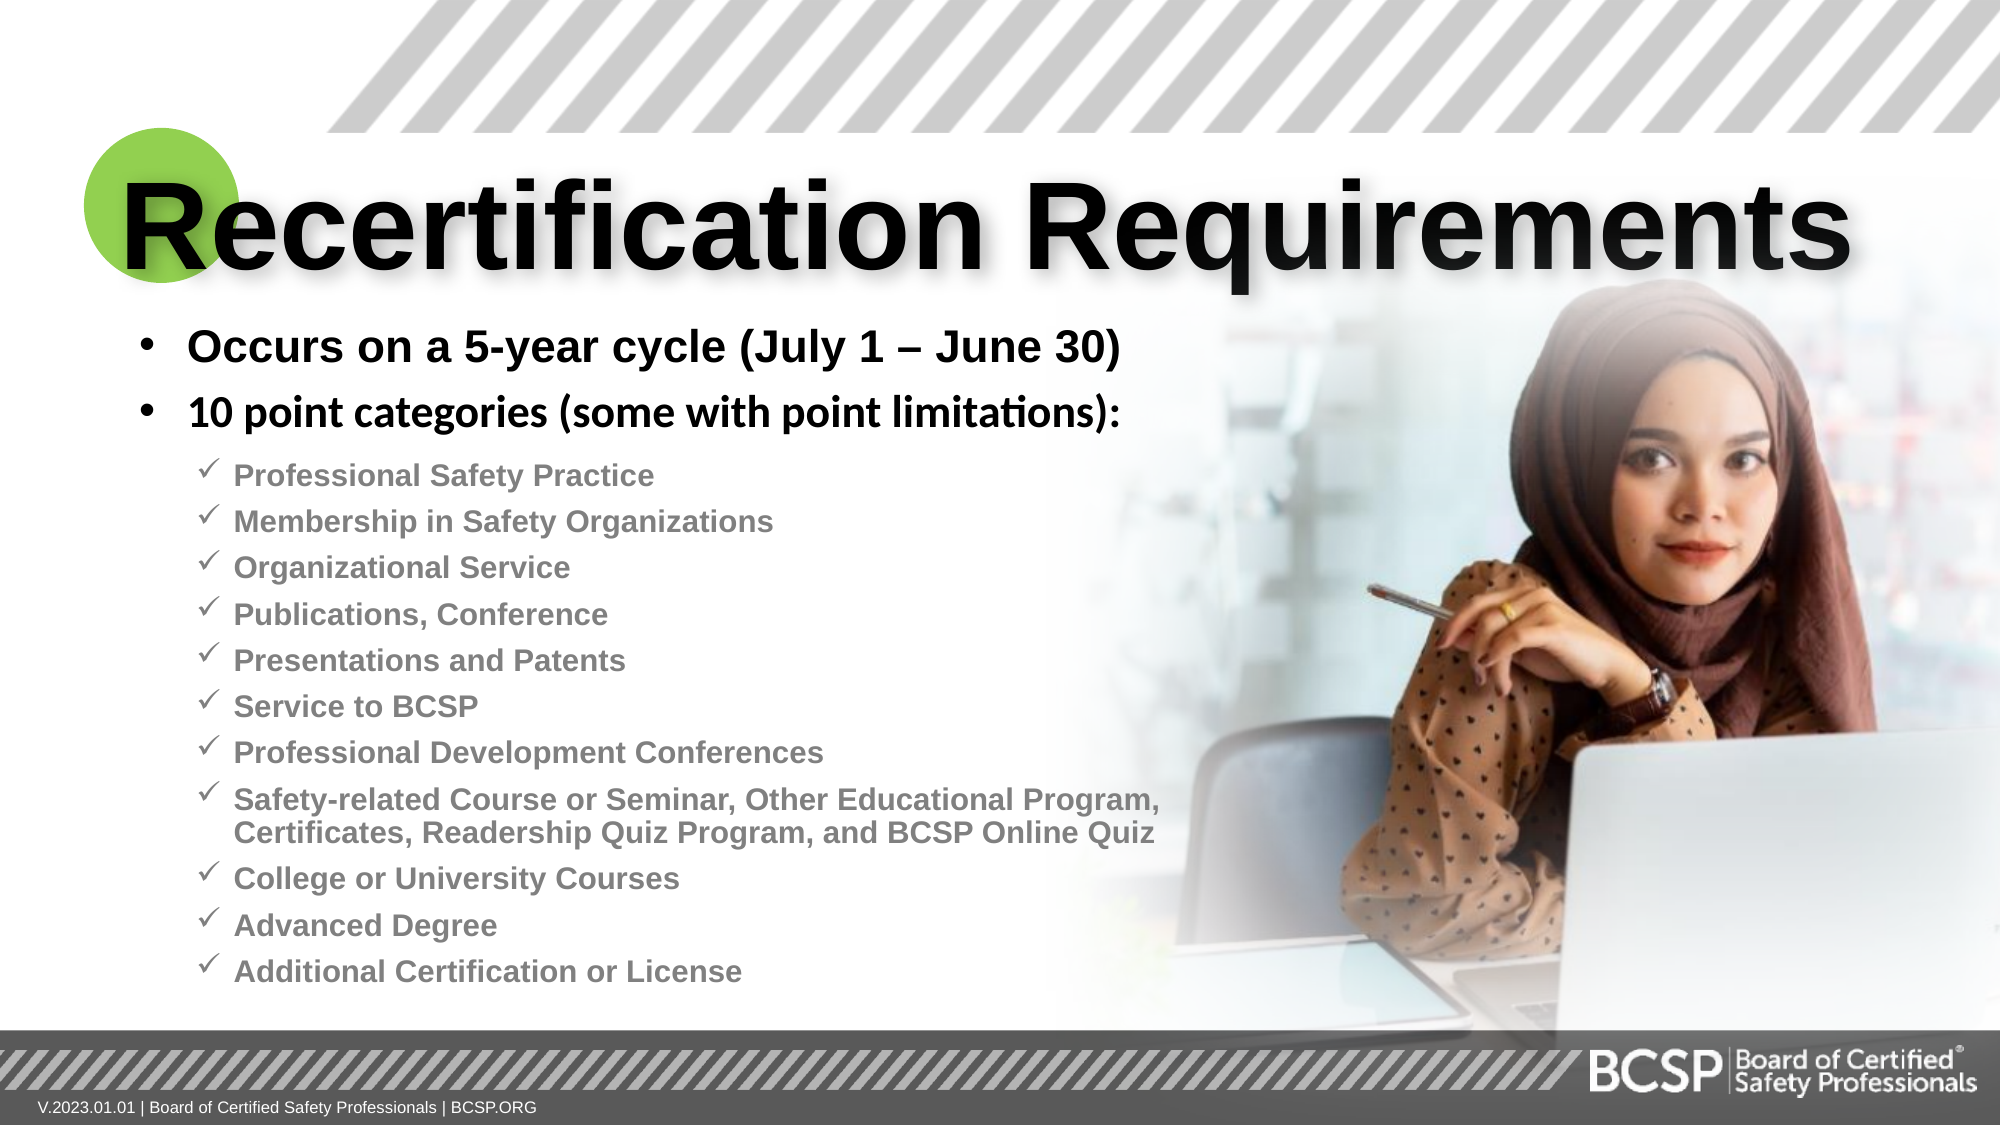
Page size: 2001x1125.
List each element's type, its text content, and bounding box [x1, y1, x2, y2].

list Recertification Requirements [104, 154, 1911, 321]
text_box Occurs on a 5-year cycle (July 1 – June 30) 10 point categories (some with point limitations): Professional Safety Practice Membership in Safety Organizations Organizational Service Publications, Conference Presentations and Patents Service to BCSP Professional Development Conferences Safety-related Course or Seminar, Other Educational Program, Certificates, Readership Quiz Program, and BCSP Online Quiz College or University Courses Advanced Degree Additional Certification or License [124, 309, 1036, 1037]
picture [1036, 166, 2000, 1125]
